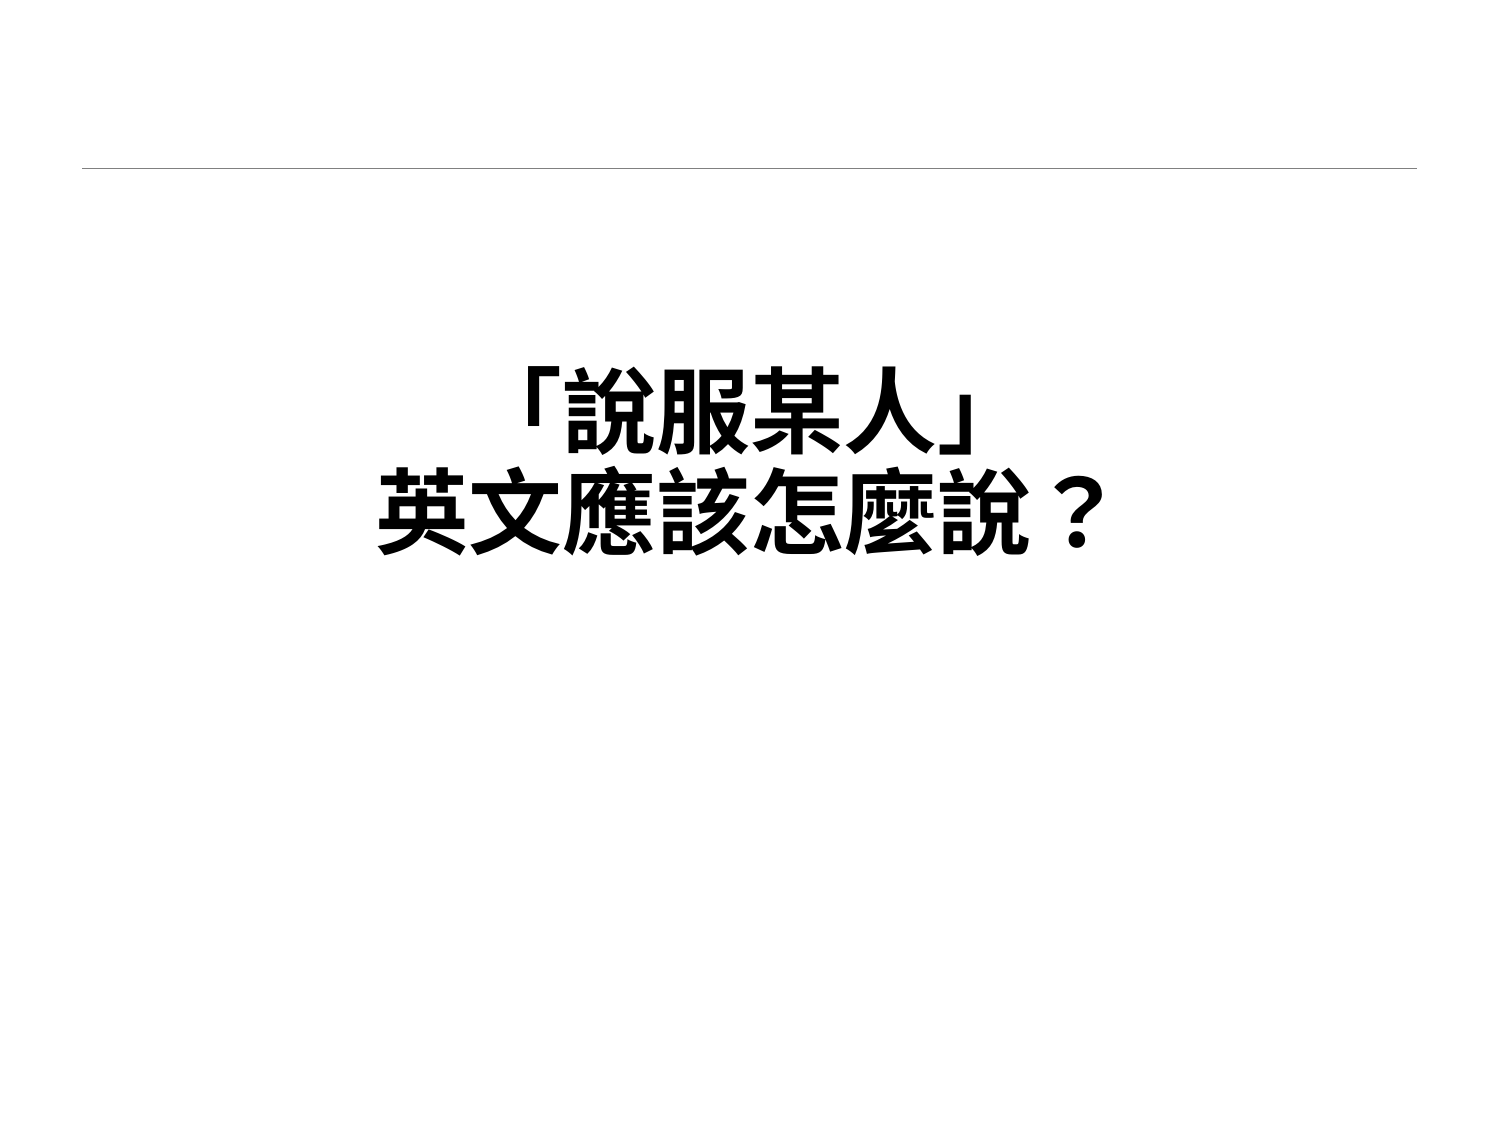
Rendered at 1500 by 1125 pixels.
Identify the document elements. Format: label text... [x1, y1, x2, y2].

title 「說服某人」 英文應該怎麼說？ [187, 184, 1313, 576]
